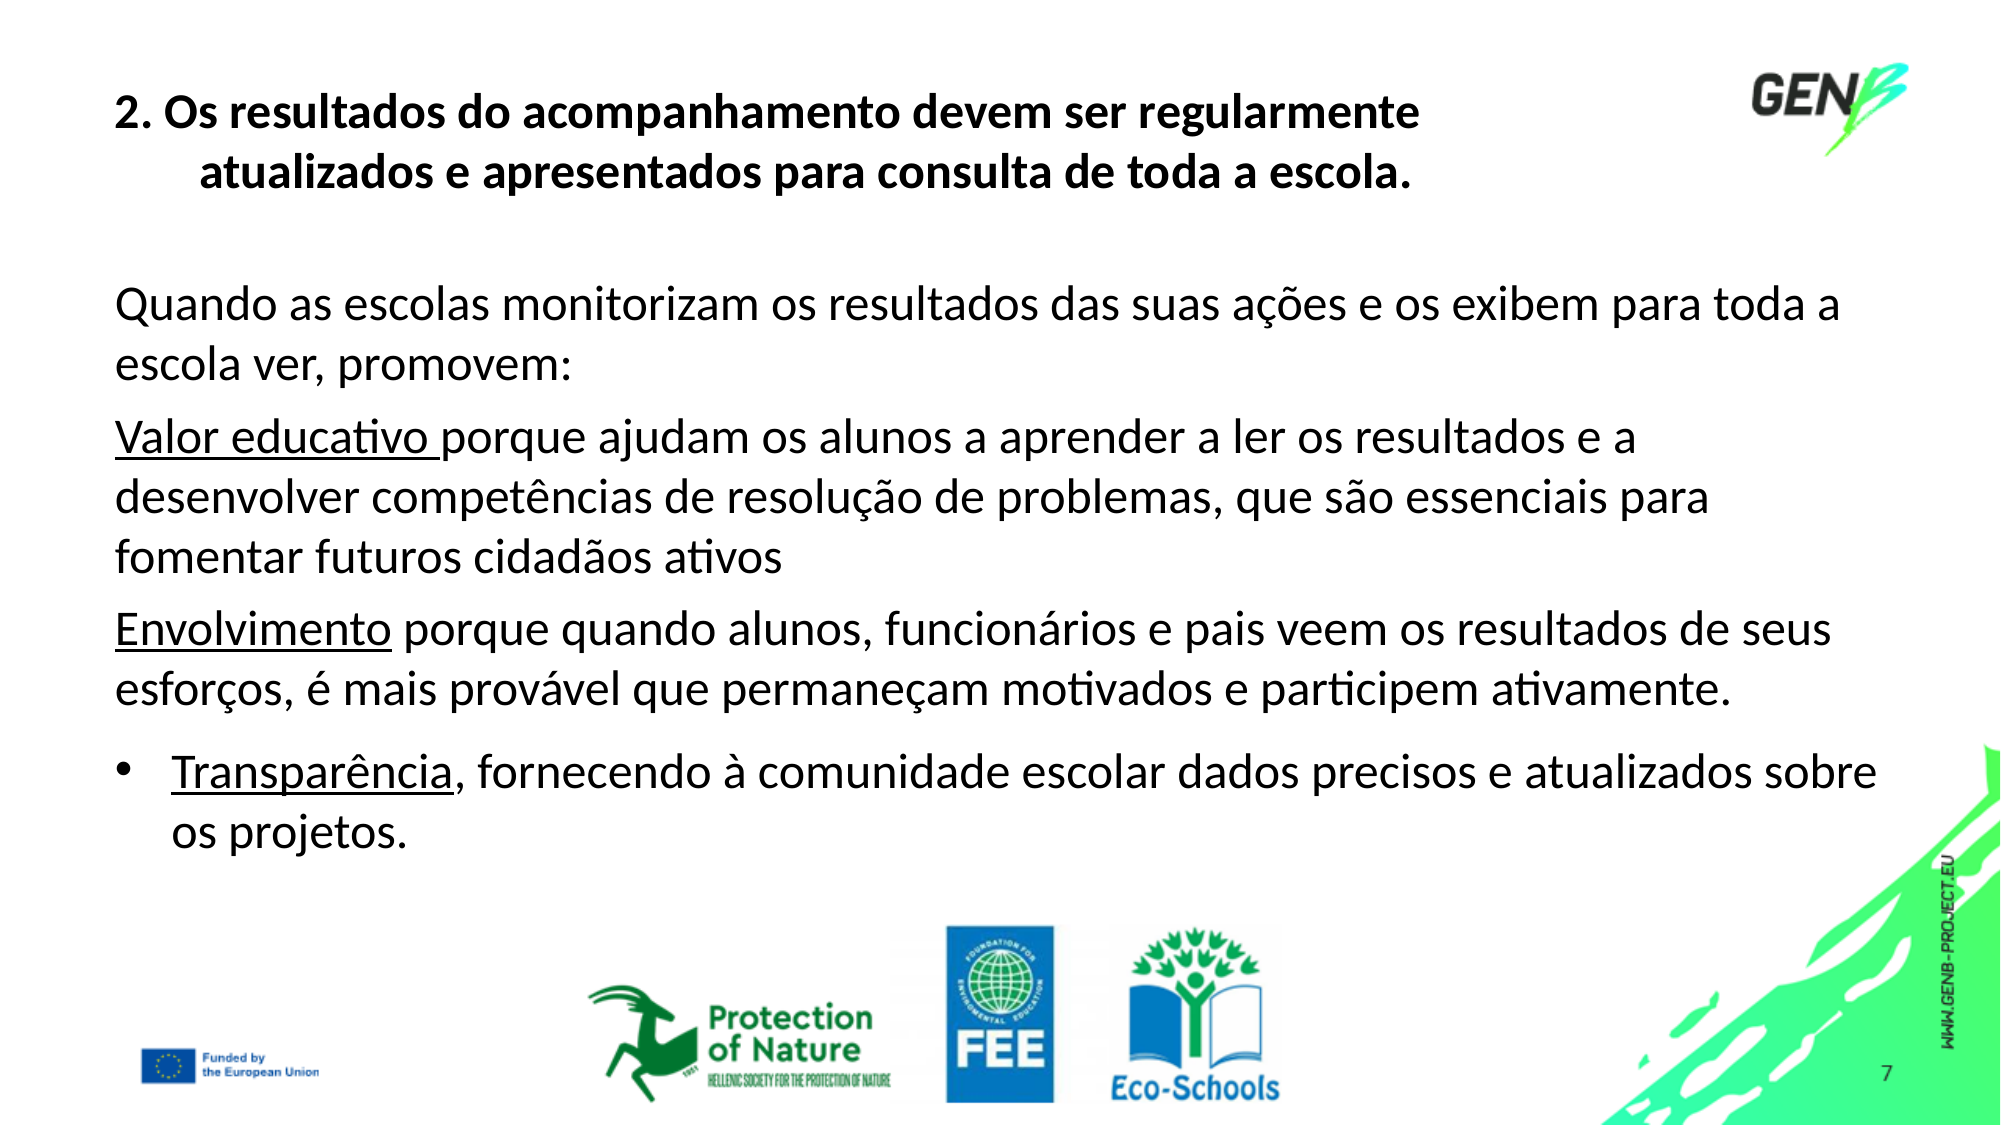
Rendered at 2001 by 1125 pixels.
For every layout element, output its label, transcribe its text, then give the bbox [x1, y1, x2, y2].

title 2. Os resultados do acompanhamento devem ser regularmente atualizados e apresentados para consulta de toda a escola. [99, 45, 1560, 233]
list Quando as escolas monitorizam os resultados das suas ações e os exibem para toda a escola ver, promovem: Valor educativo porque ajudam os alunos a aprender a ler os resultados e a desenvolver competências de resolução de problemas, que são essenciais para fomentar futuros cidadãos ativos Envolvimento porque quando alunos, funcionários e pais veem os resultados de seus esforços, é mais provável que permaneçam motivados e participem ativamente. Transparência, fornecendo à comunidade escolar dados precisos e atualizados sobre os projetos. [99, 263, 1900, 984]
picture [0, 0, 2001, 1125]
